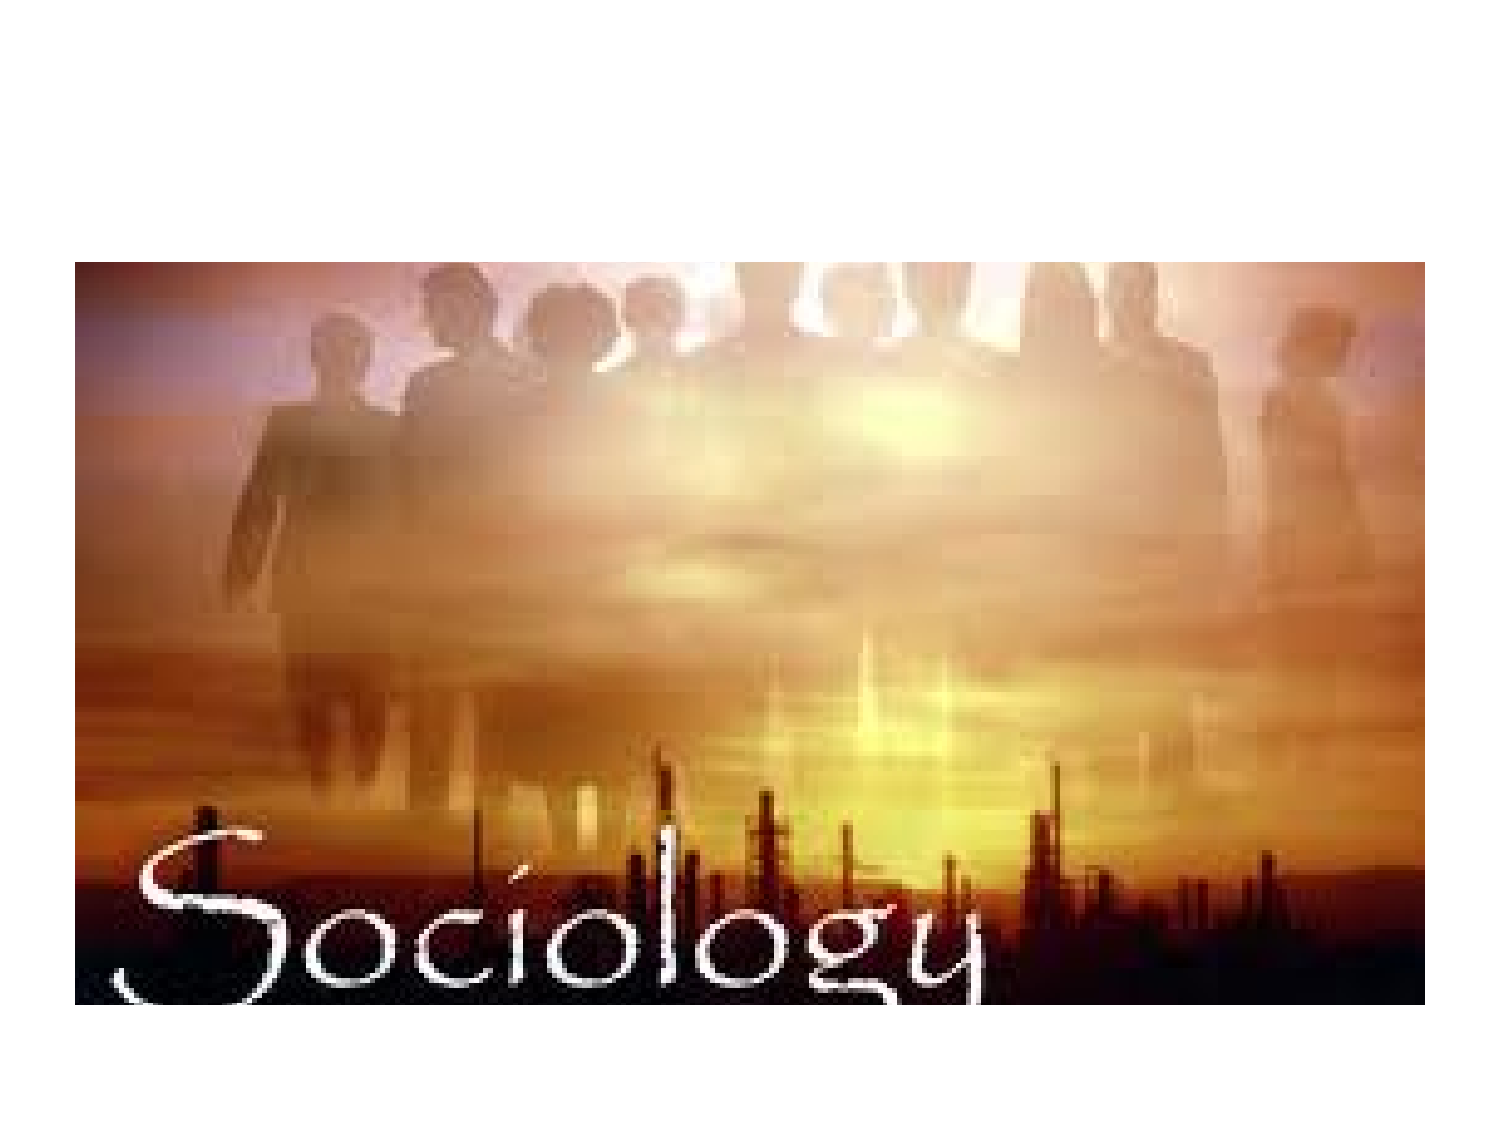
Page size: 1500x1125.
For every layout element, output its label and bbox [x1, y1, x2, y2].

list [74, 262, 1426, 1006]
